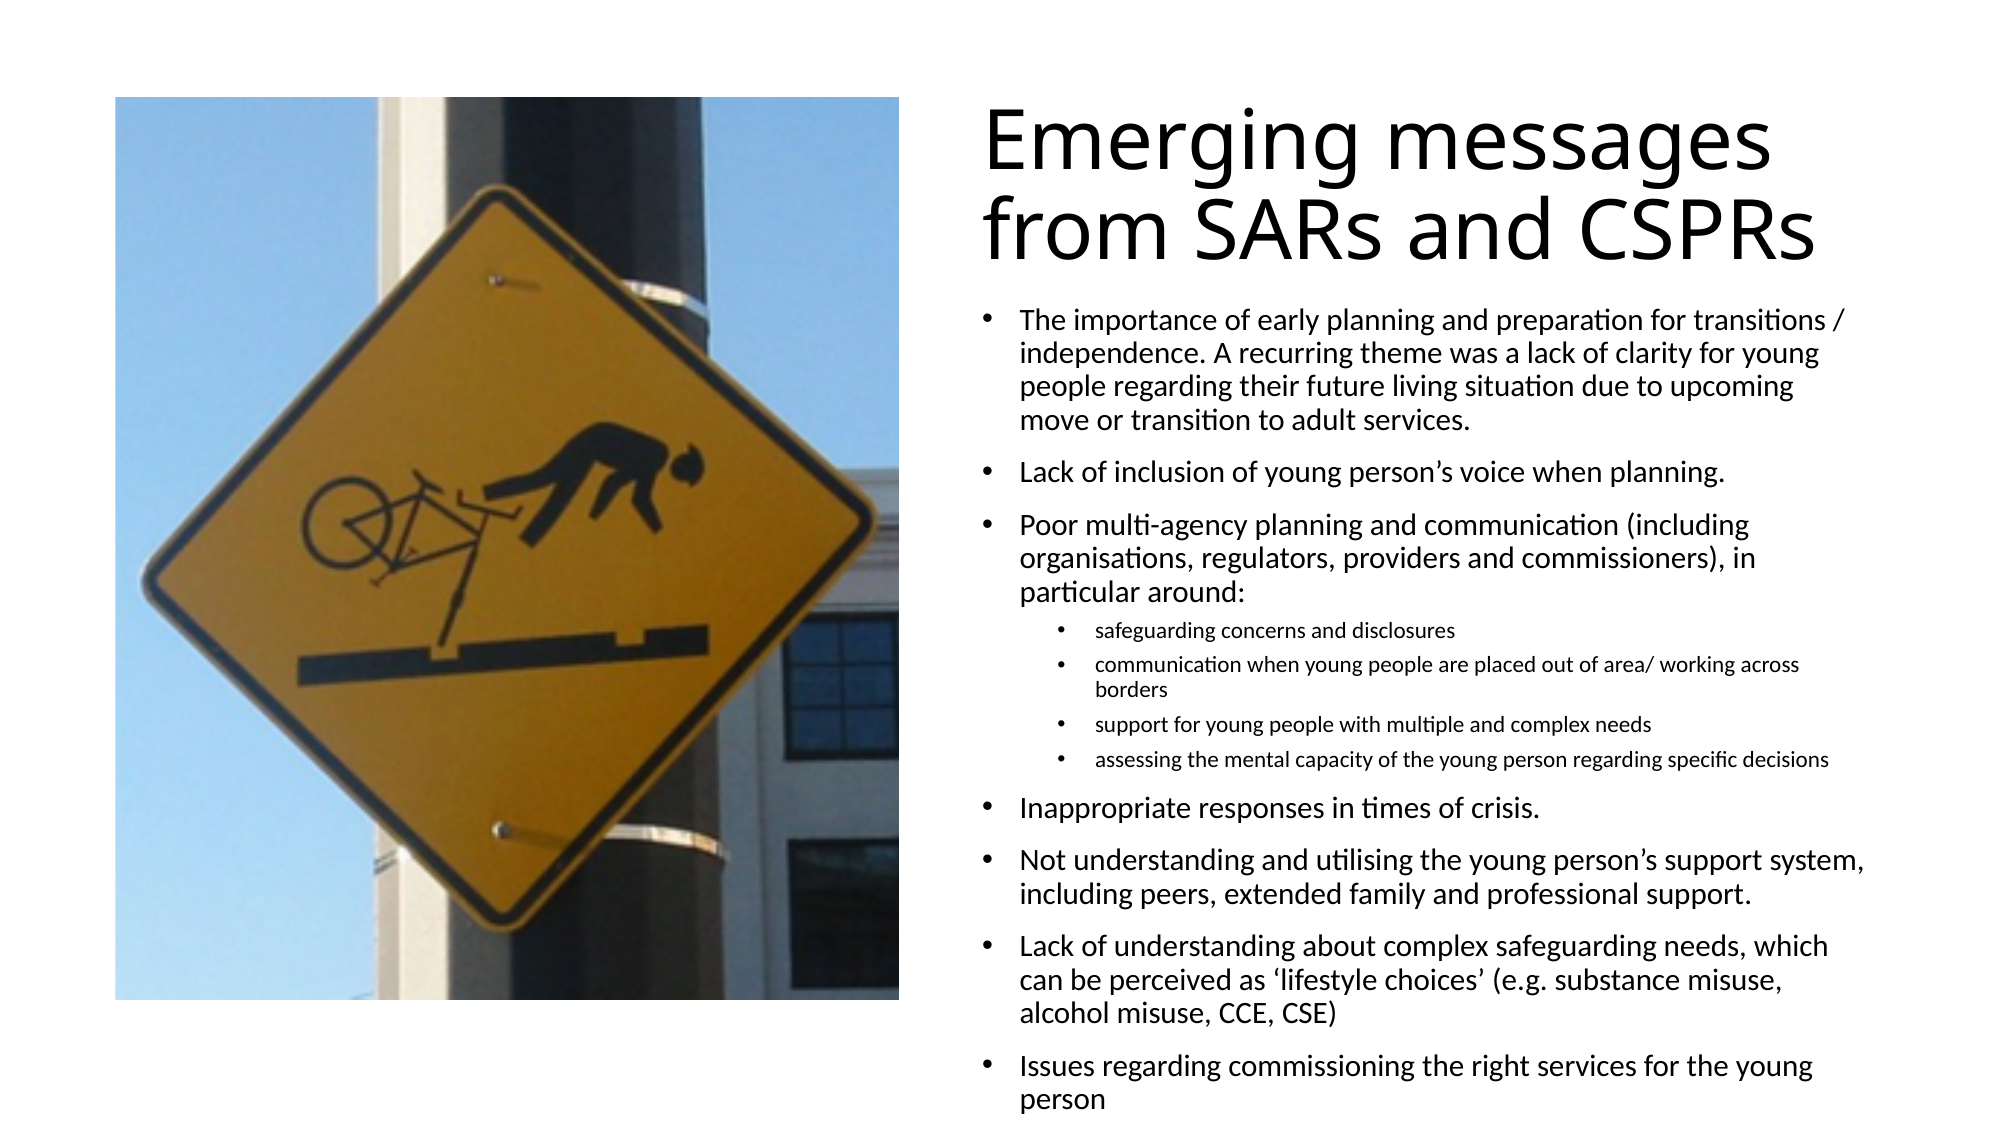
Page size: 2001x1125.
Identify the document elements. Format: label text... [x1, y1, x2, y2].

title Emerging messages from SARs and CSPRs [967, 78, 1863, 296]
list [115, 97, 900, 1000]
list The importance of early planning and preparation for transitions / independence. A recurring theme was a lack of clarity for young people regarding their future living situation due to upcoming move or transition to adult services. Lack of inclusion of young person’s voice when planning. Poor multi-agency planning and communication (including organisations, regulators, providers and commissioners), in particular around: safeguarding concerns and disclosures communication when young people are placed out of area/ working across borders support for young people with multiple and complex needs assessing the mental capacity of the young person regarding specific decisions Inappropriate responses in times of crisis. Not understanding and utilising the young person’s support system, including peers, extended family and professional support. Lack of understanding about complex safeguarding needs, which can be perceived as ‘lifestyle choices’ (e.g. substance misuse, alcohol misuse, CCE, CSE) Issues regarding commissioning the right services for the young person [967, 296, 1885, 1125]
